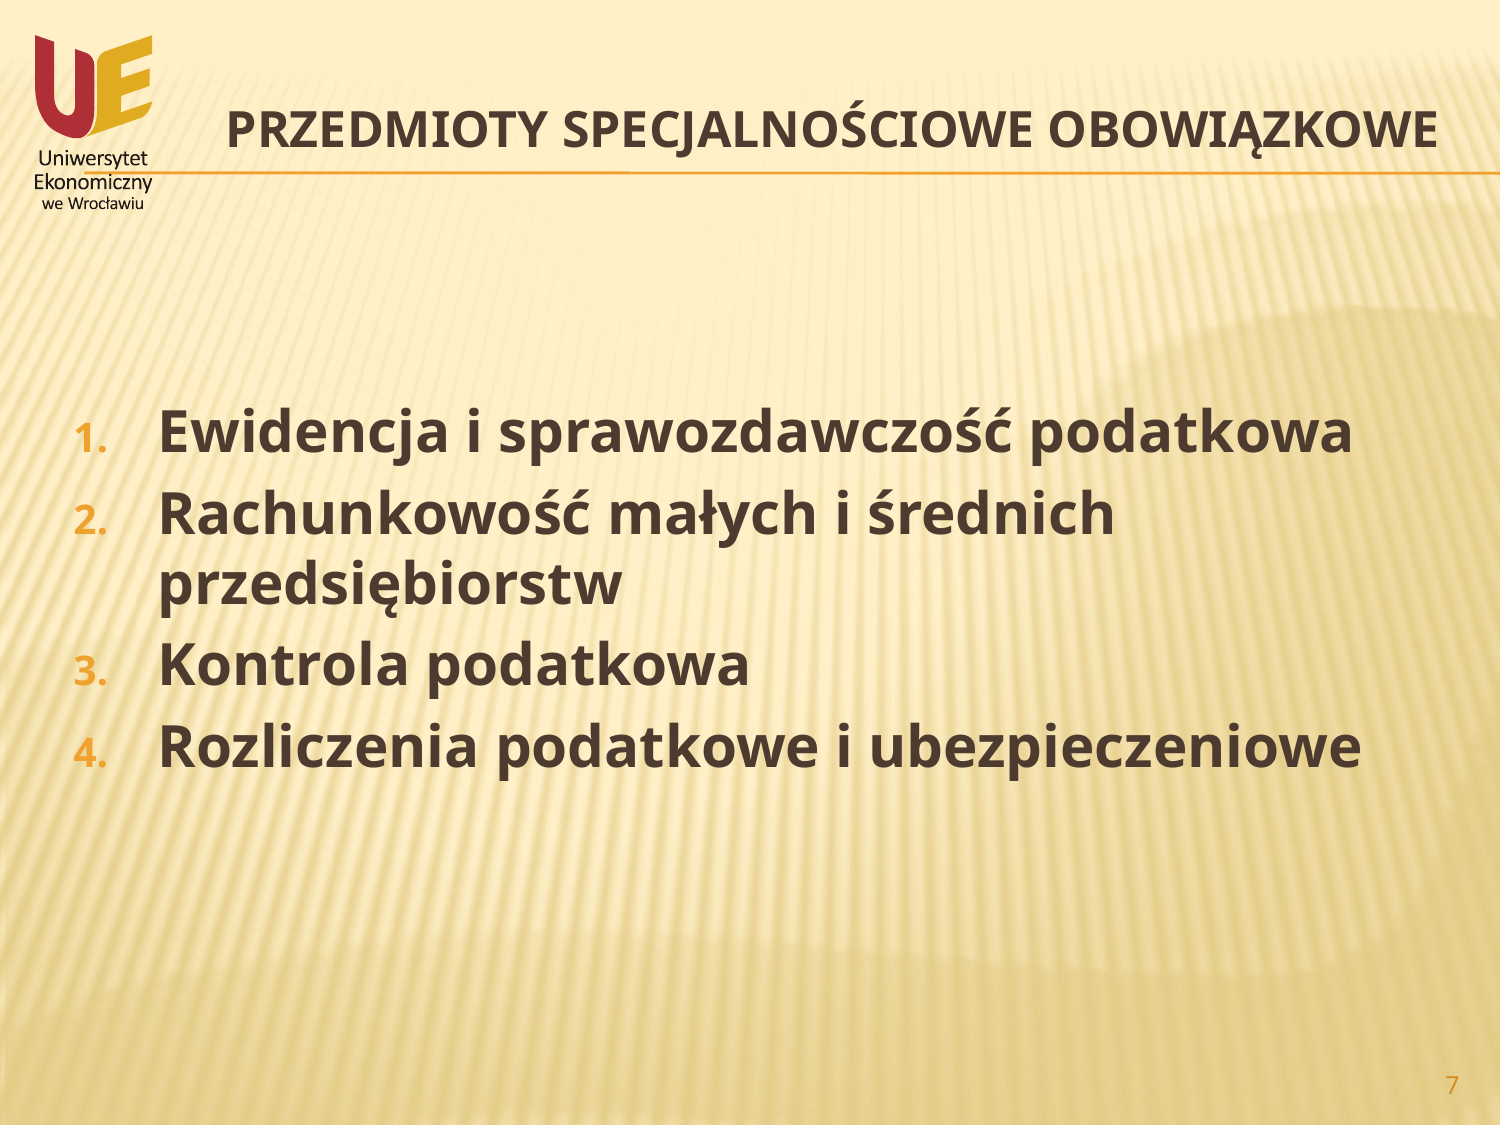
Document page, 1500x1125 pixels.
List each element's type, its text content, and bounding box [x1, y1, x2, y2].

slide_number 7 [1350, 1061, 1475, 1103]
list Ewidencja i sprawozdawczość podatkowa Rachunkowość małych i średnich przedsiębiorstw Kontrola podatkowa Rozliczenia podatkowe i ubezpieczeniowe [58, 386, 1465, 832]
title Przedmioty specjalnościowe obowiązkowe [210, 58, 1464, 197]
